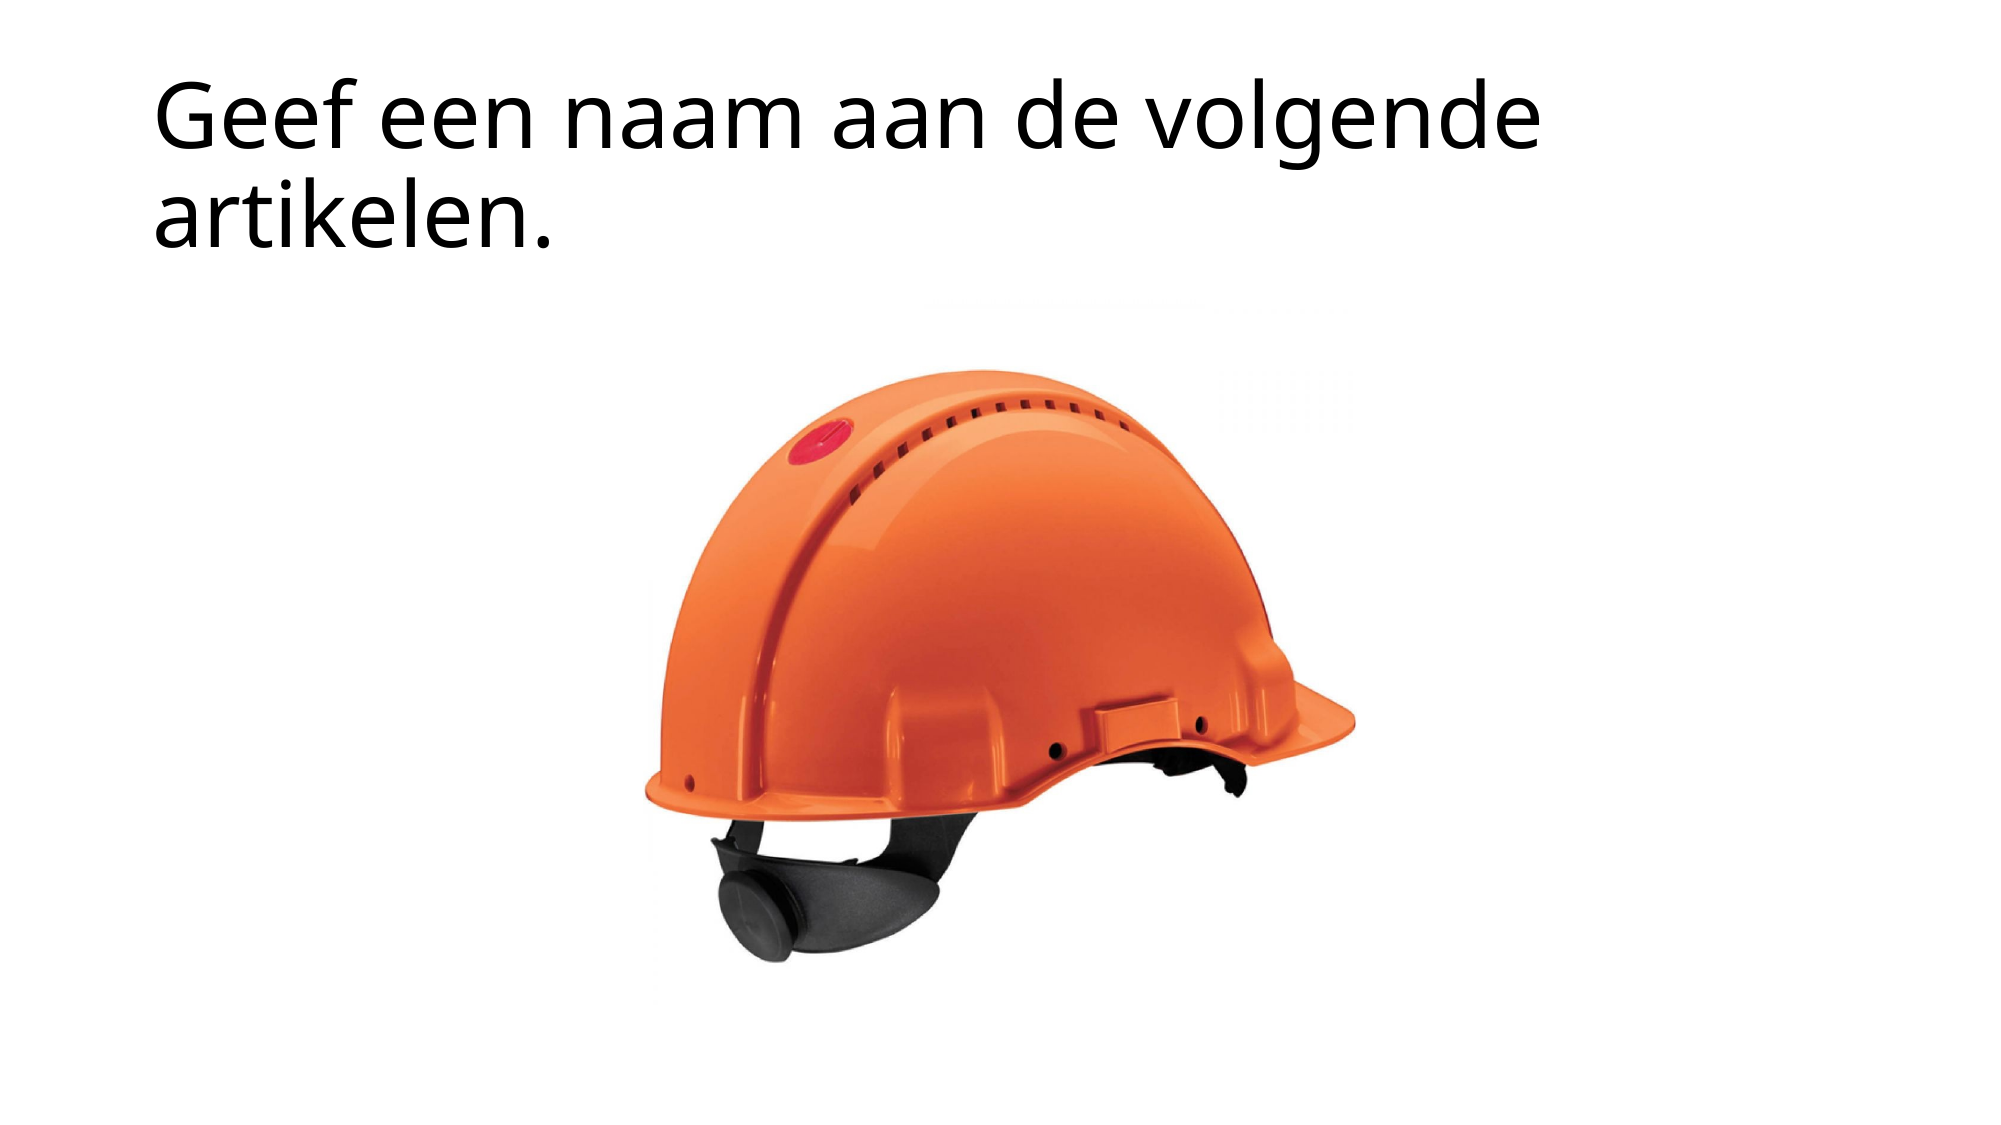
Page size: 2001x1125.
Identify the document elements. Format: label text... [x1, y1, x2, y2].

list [643, 299, 1357, 1014]
title Geef een naam aan de volgende artikelen. [137, 59, 1863, 278]
